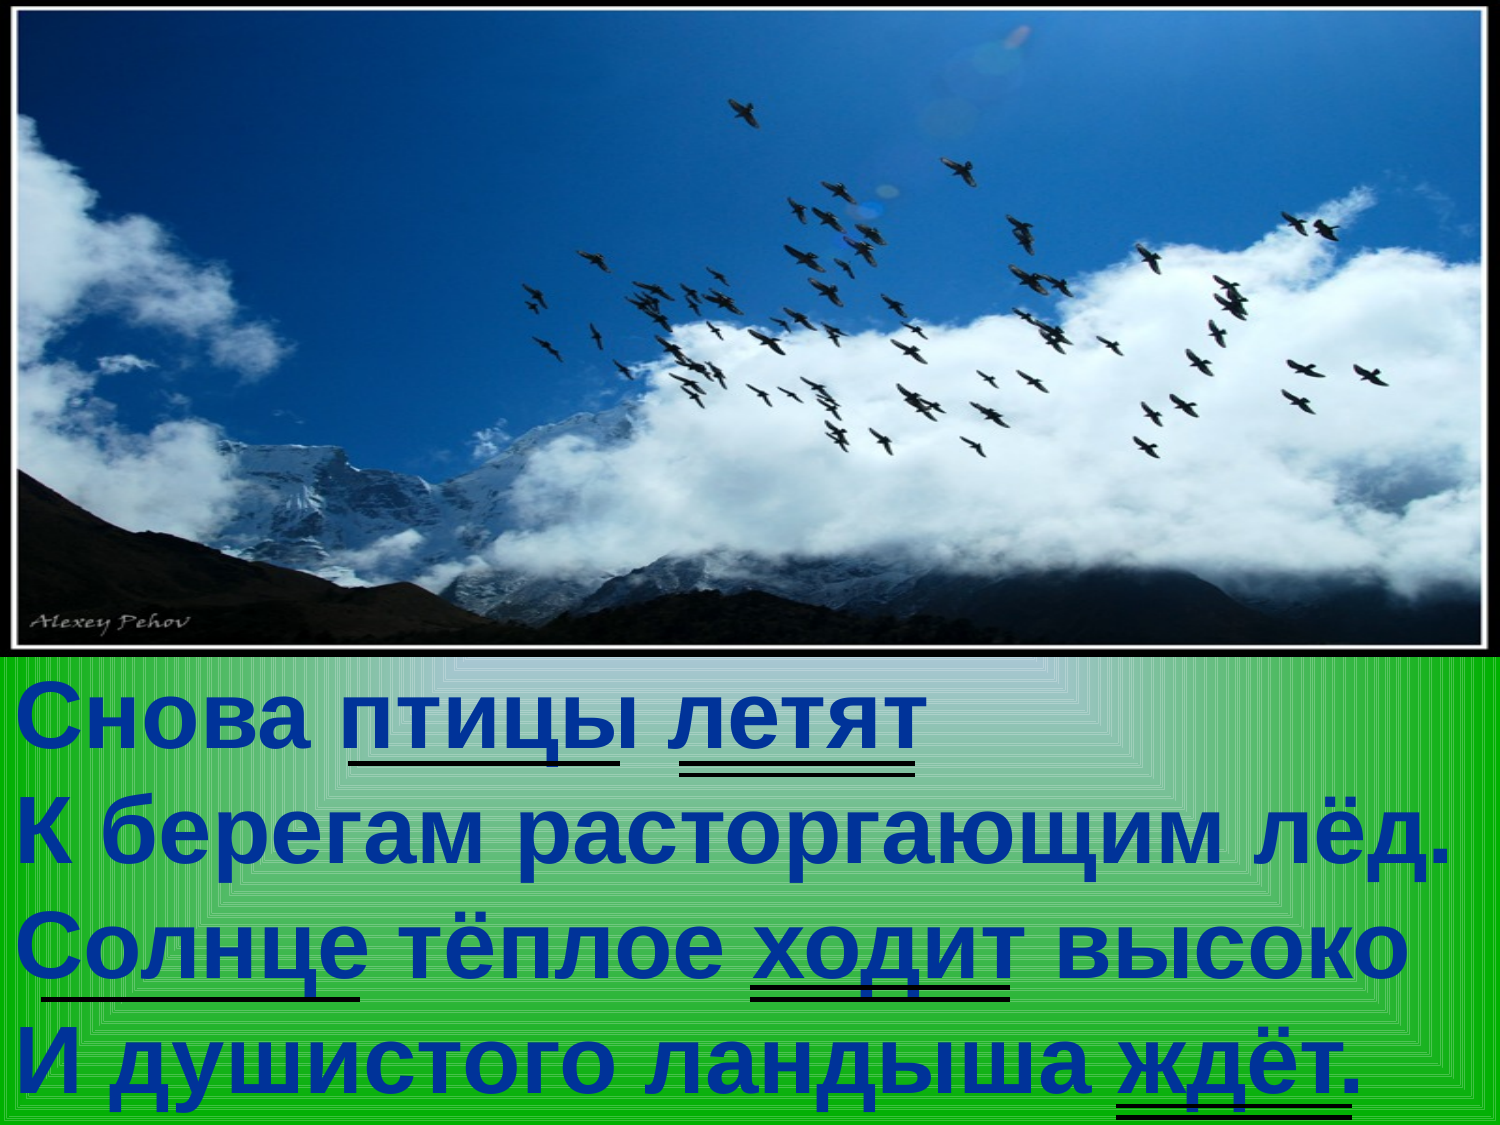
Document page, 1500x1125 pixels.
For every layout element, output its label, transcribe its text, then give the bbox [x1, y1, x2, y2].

text_box Снова птицы летят К берегам расторгающим лёд. Солнце тёплое ходит высоко И душистого ландыша ждёт. [0, 661, 1500, 1120]
picture [0, 0, 1500, 658]
